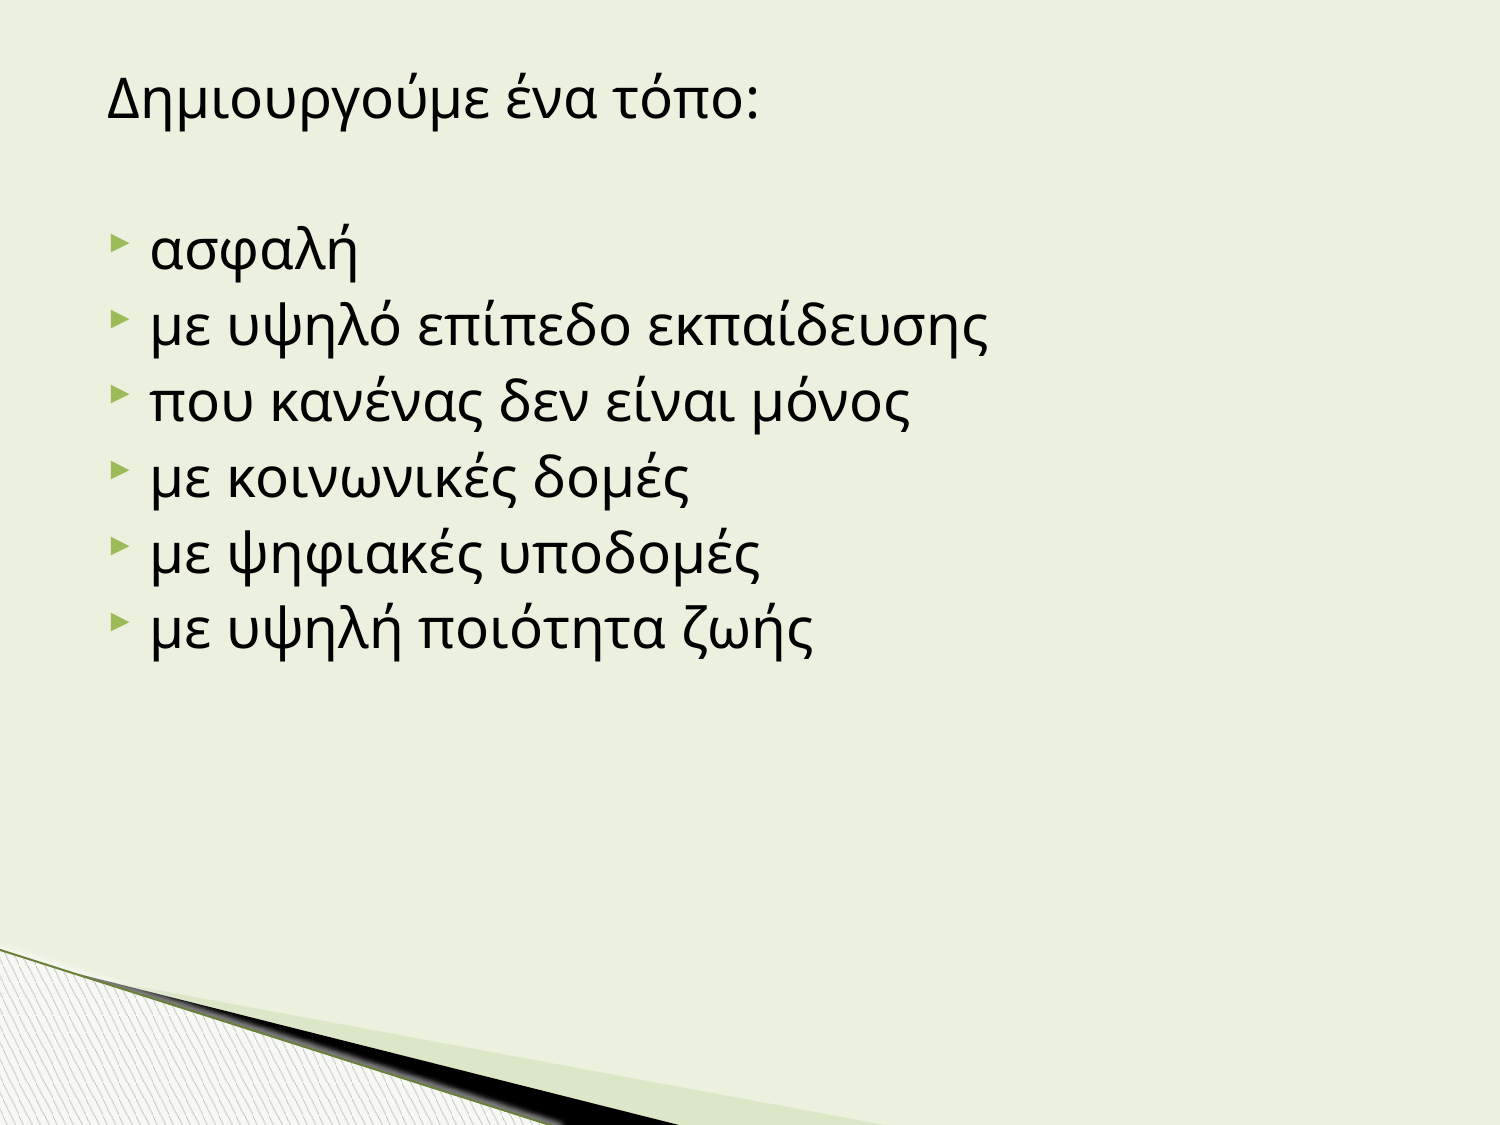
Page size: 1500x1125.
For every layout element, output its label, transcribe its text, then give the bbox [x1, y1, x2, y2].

list Δημιουργούμε ένα τόπο: ασφαλή με υψηλό επίπεδο εκπαίδευσης που κανένας δεν είναι μόνος με κοινωνικές δομές με ψηφιακές υποδομές με υψηλή ποιότητα ζωής [75, 54, 1425, 986]
